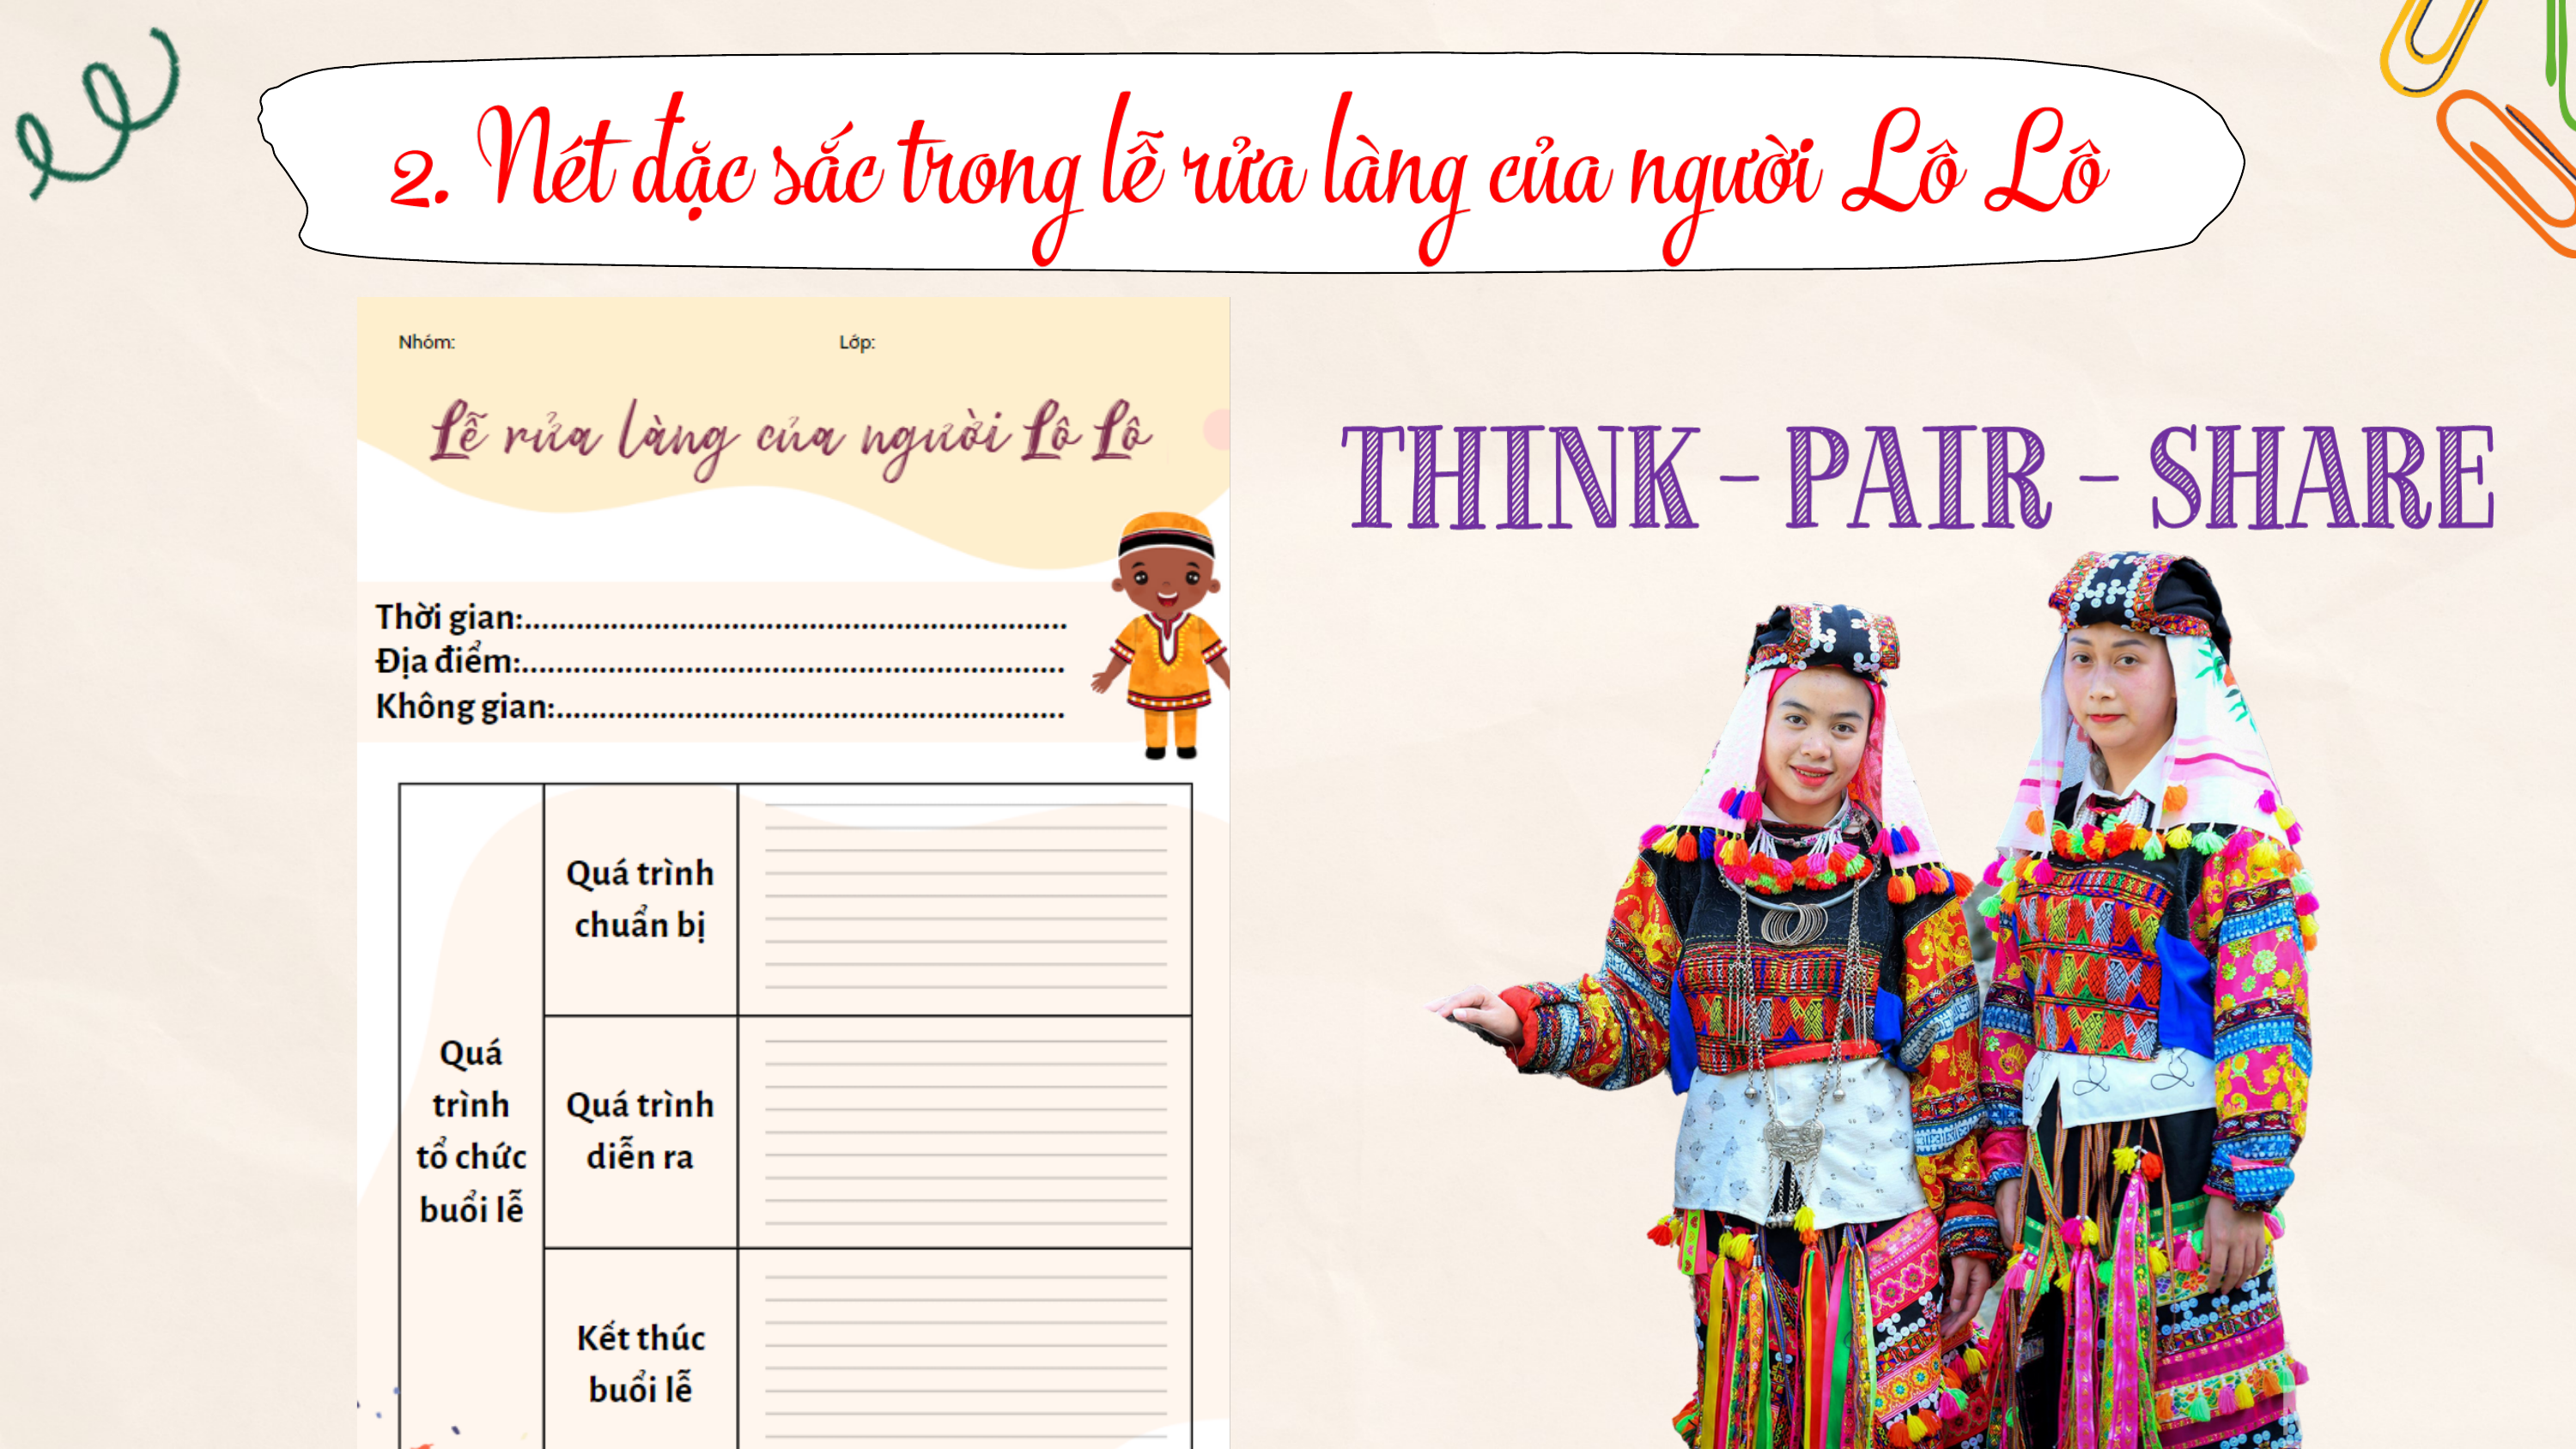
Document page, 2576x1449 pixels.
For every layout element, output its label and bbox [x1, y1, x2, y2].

text_box [2197, 52, 2244, 274]
picture [0, 0, 2576, 1449]
text_box [257, 52, 297, 274]
